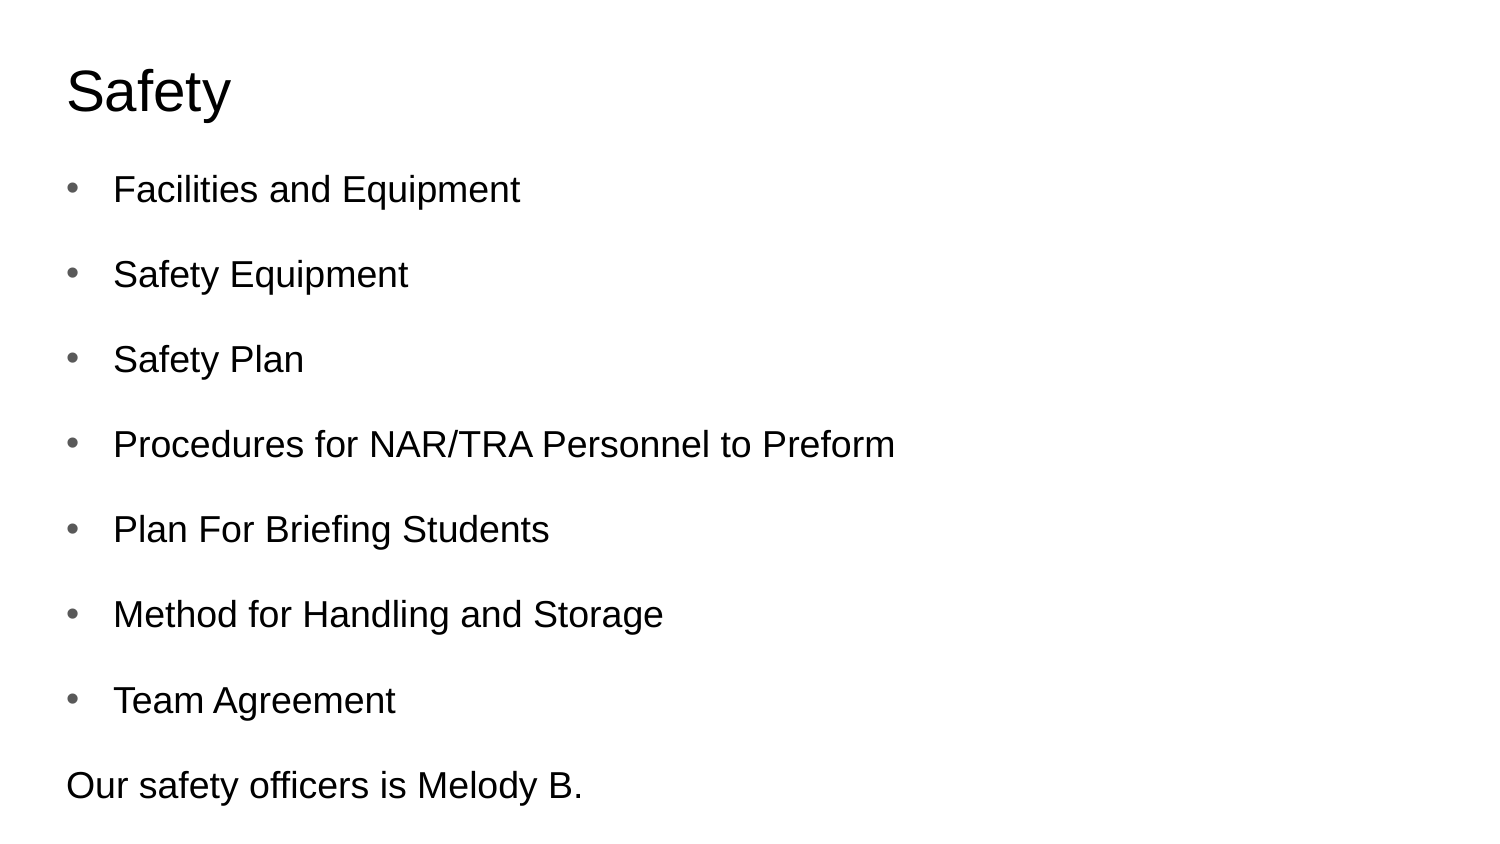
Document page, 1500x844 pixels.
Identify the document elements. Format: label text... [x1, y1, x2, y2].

title Safety [51, 37, 1449, 132]
list Facilities and Equipment Safety Equipment Safety Plan Procedures for NAR/TRA Personnel to Preform Plan For Briefing Students Method for Handling and Storage Team Agreement Our safety officers is Melody B. [51, 143, 1449, 804]
